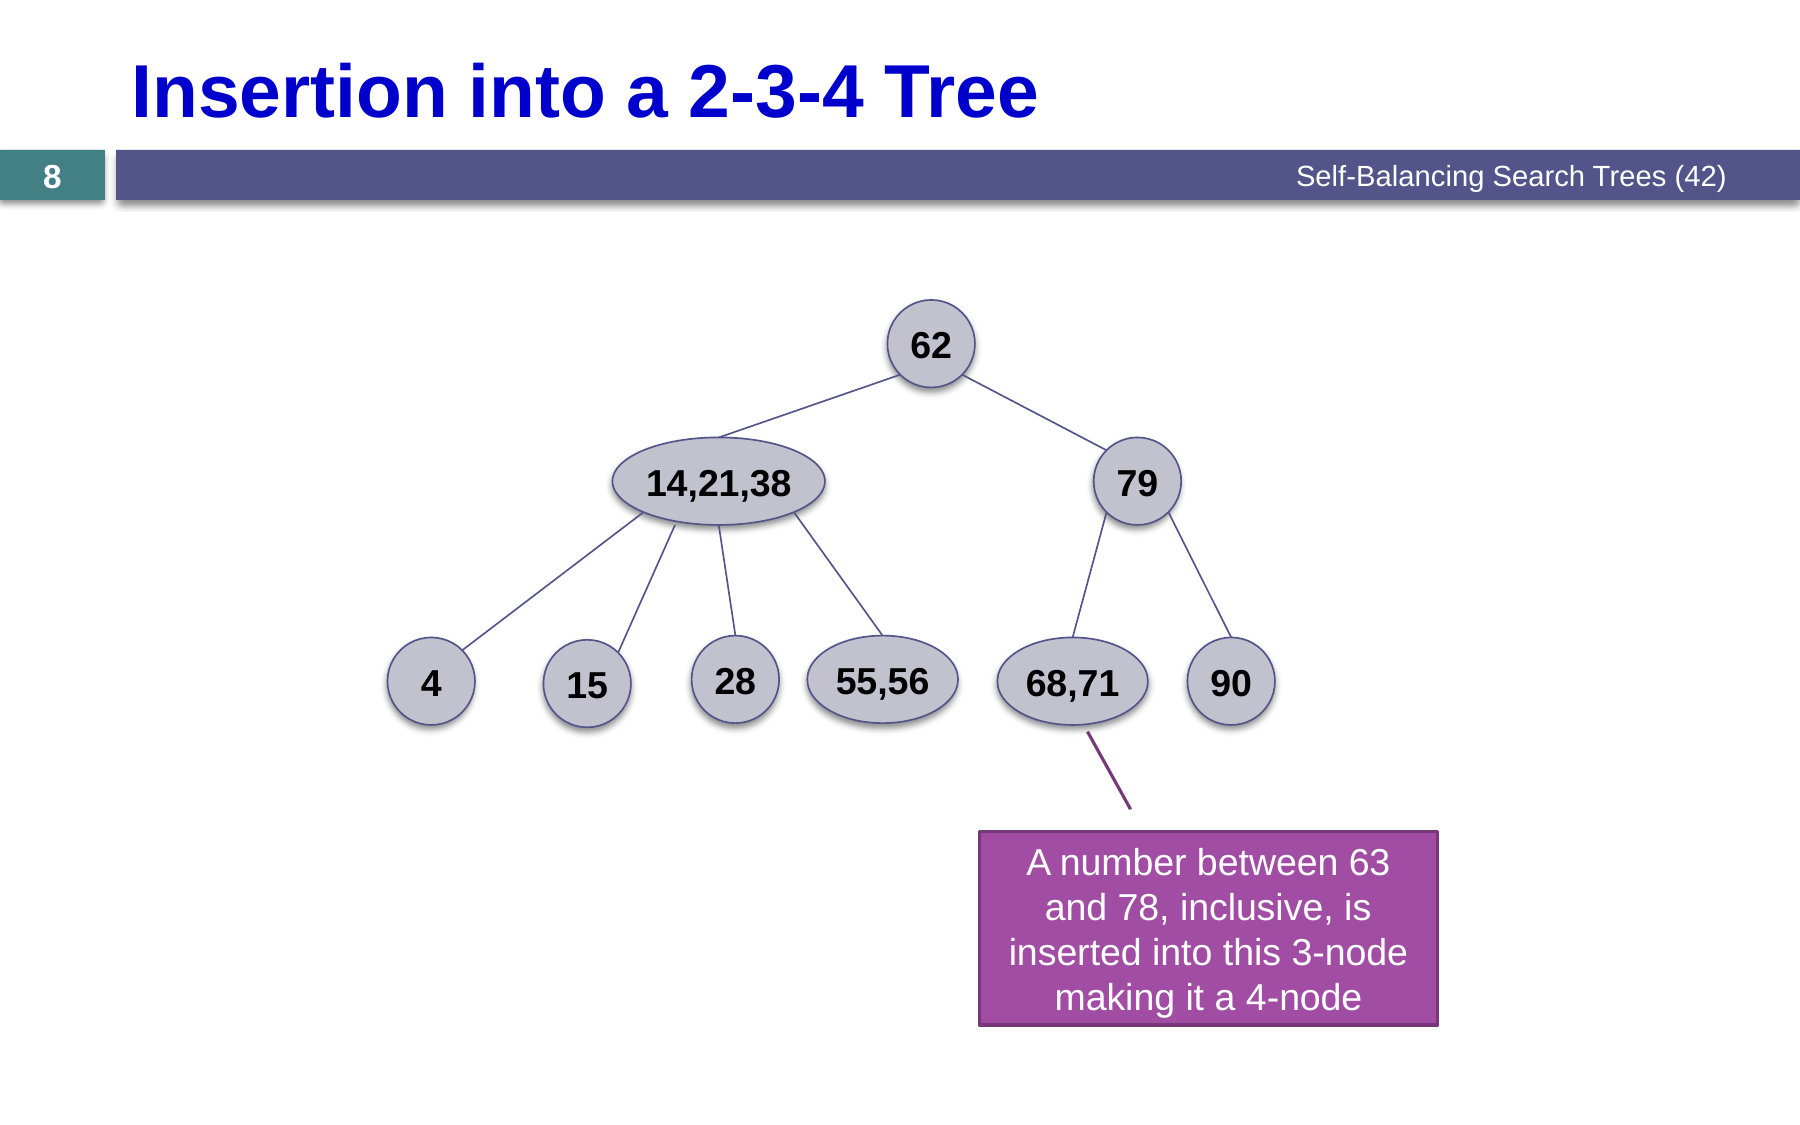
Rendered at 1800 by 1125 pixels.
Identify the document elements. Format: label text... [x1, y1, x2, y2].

text_box A number between 63 and 78, inclusive, is inserted into this 3-node making it a 4-node [1086, 730, 1132, 811]
footer Self-Balancing Search Trees (42) [675, 149, 1743, 202]
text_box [961, 374, 1107, 451]
text_box 68,71 [996, 636, 1149, 726]
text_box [1168, 511, 1232, 638]
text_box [461, 511, 644, 651]
text_box 15 [542, 660, 632, 729]
title Insertion into a 2-3-4 Tree [116, 27, 1723, 149]
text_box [718, 374, 901, 438]
text_box 4 [386, 636, 476, 726]
text_box 14,21,38 [611, 436, 826, 526]
text_box 90 [1186, 636, 1276, 726]
text_box A number between 63 and 78, inclusive, is inserted into this 3-node making it a 4-node [978, 830, 1439, 1027]
text_box 62 [886, 299, 976, 389]
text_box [793, 511, 884, 636]
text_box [718, 524, 736, 636]
text_box 28 [690, 635, 780, 724]
slide_number 8 [0, 149, 105, 200]
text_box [617, 524, 676, 653]
text_box 55,56 [806, 634, 959, 724]
text_box 79 [1092, 436, 1183, 526]
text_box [1072, 511, 1107, 638]
